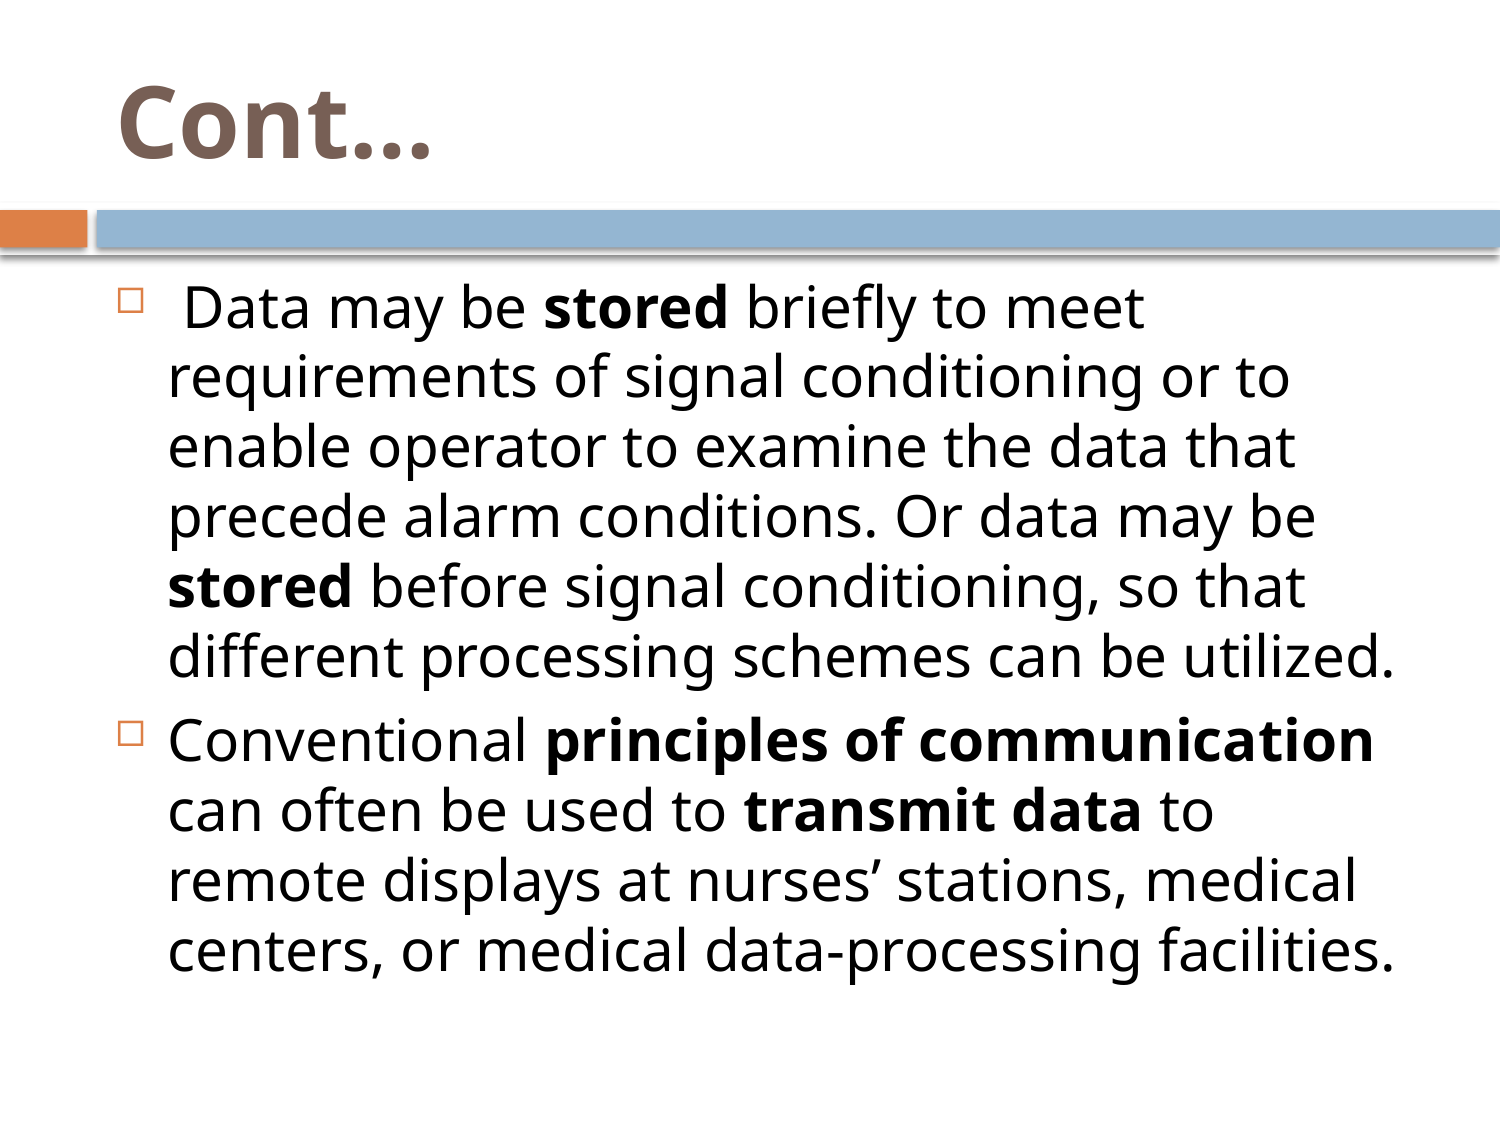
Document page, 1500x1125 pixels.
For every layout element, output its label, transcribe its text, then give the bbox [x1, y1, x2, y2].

title Cont… [100, 37, 1438, 200]
list Data may be stored briefly to meet requirements of signal conditioning or to enable operator to examine the data that precede alarm conditions. Or data may be stored before signal conditioning, so that different processing schemes can be utilized. Conventional principles of communication can often be used to transmit data to remote displays at nurses’ stations, medical centers, or medical data-processing facilities. [100, 262, 1438, 1000]
